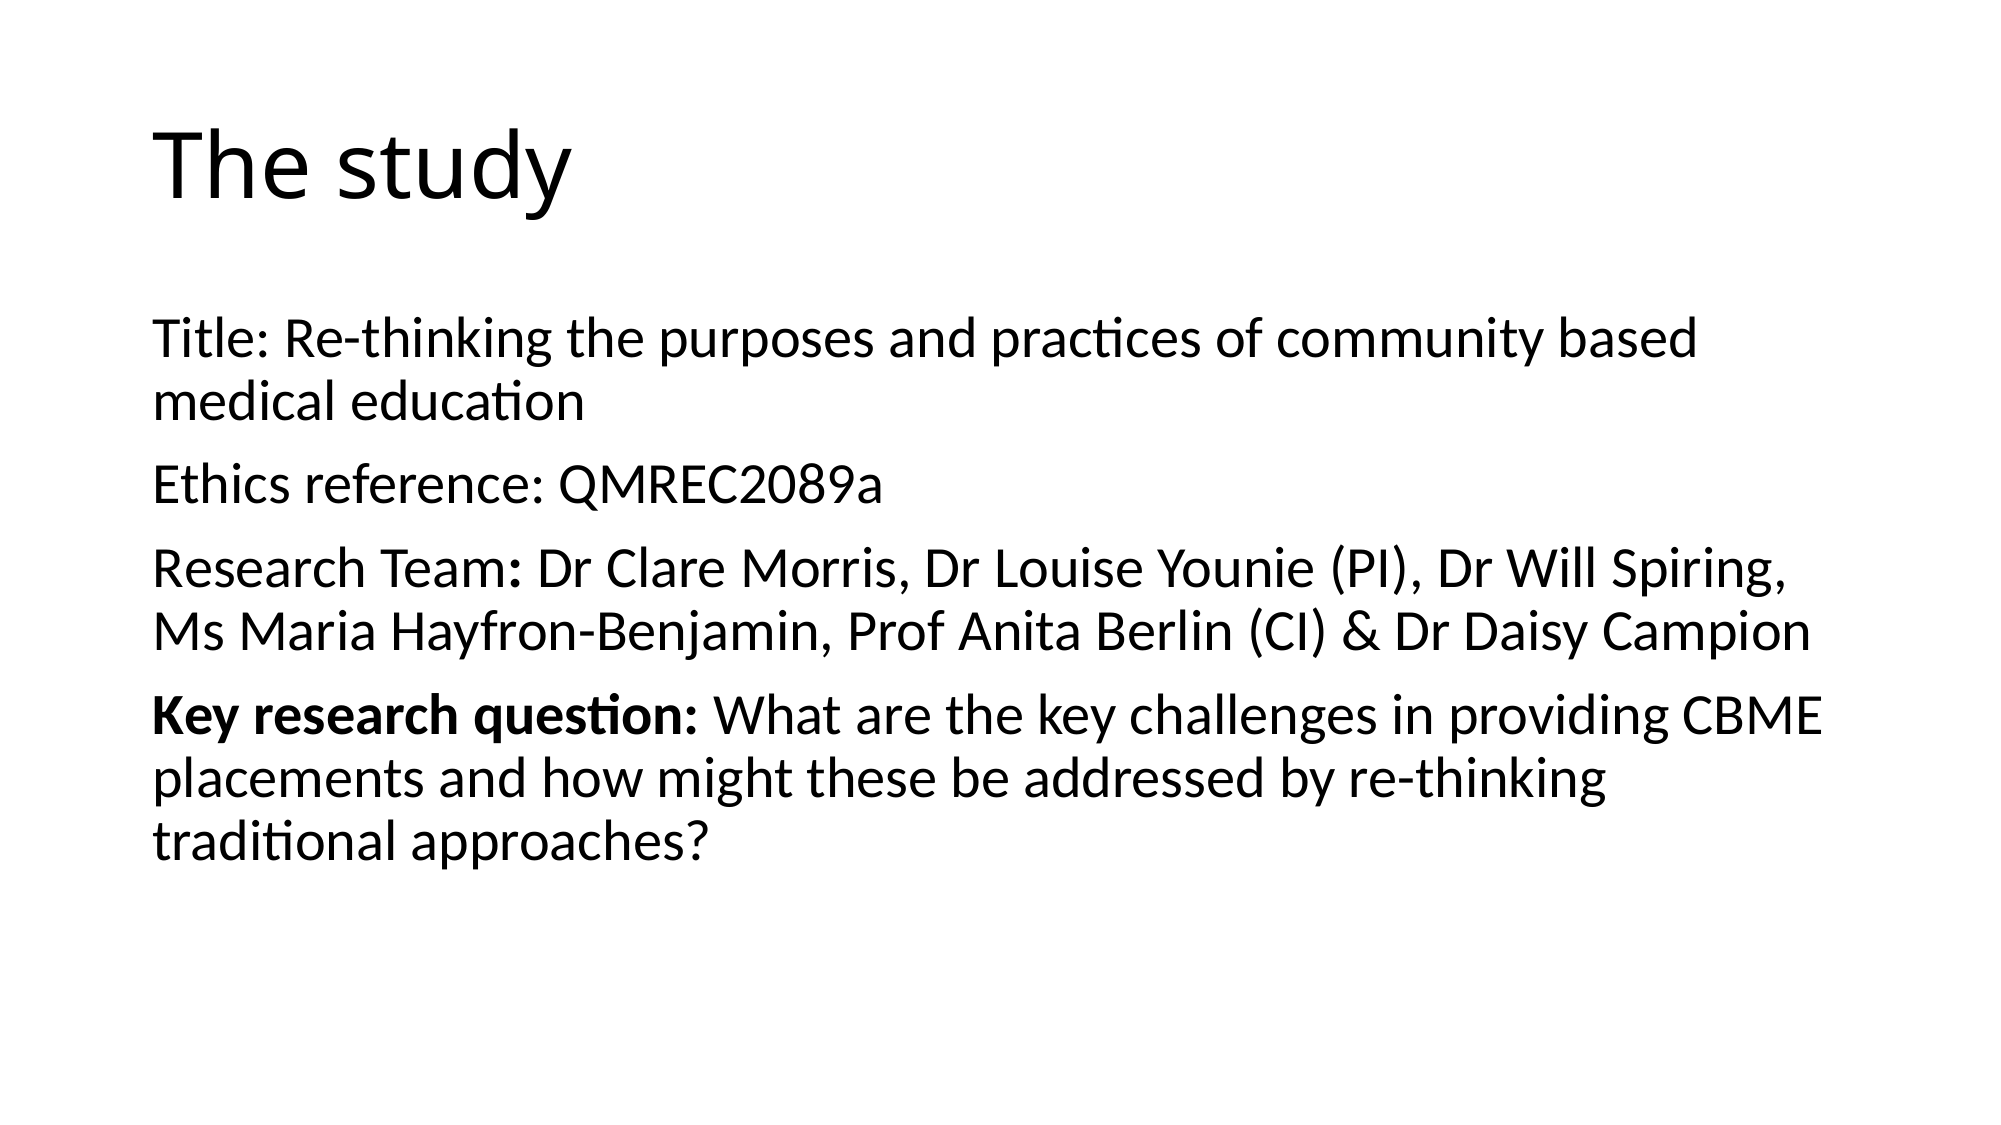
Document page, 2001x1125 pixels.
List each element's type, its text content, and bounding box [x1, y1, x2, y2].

list Title: Re-thinking the purposes and practices of community based medical education Ethics reference: QMREC2089a Research Team: Dr Clare Morris, Dr Louise Younie (PI), Dr Will Spiring, Ms Maria Hayfron-Benjamin, Prof Anita Berlin (CI) & Dr Daisy Campion Key research question: What are the key challenges in providing CBME placements and how might these be addressed by re-thinking traditional approaches? [137, 299, 1863, 1014]
title The study [137, 59, 1863, 278]
